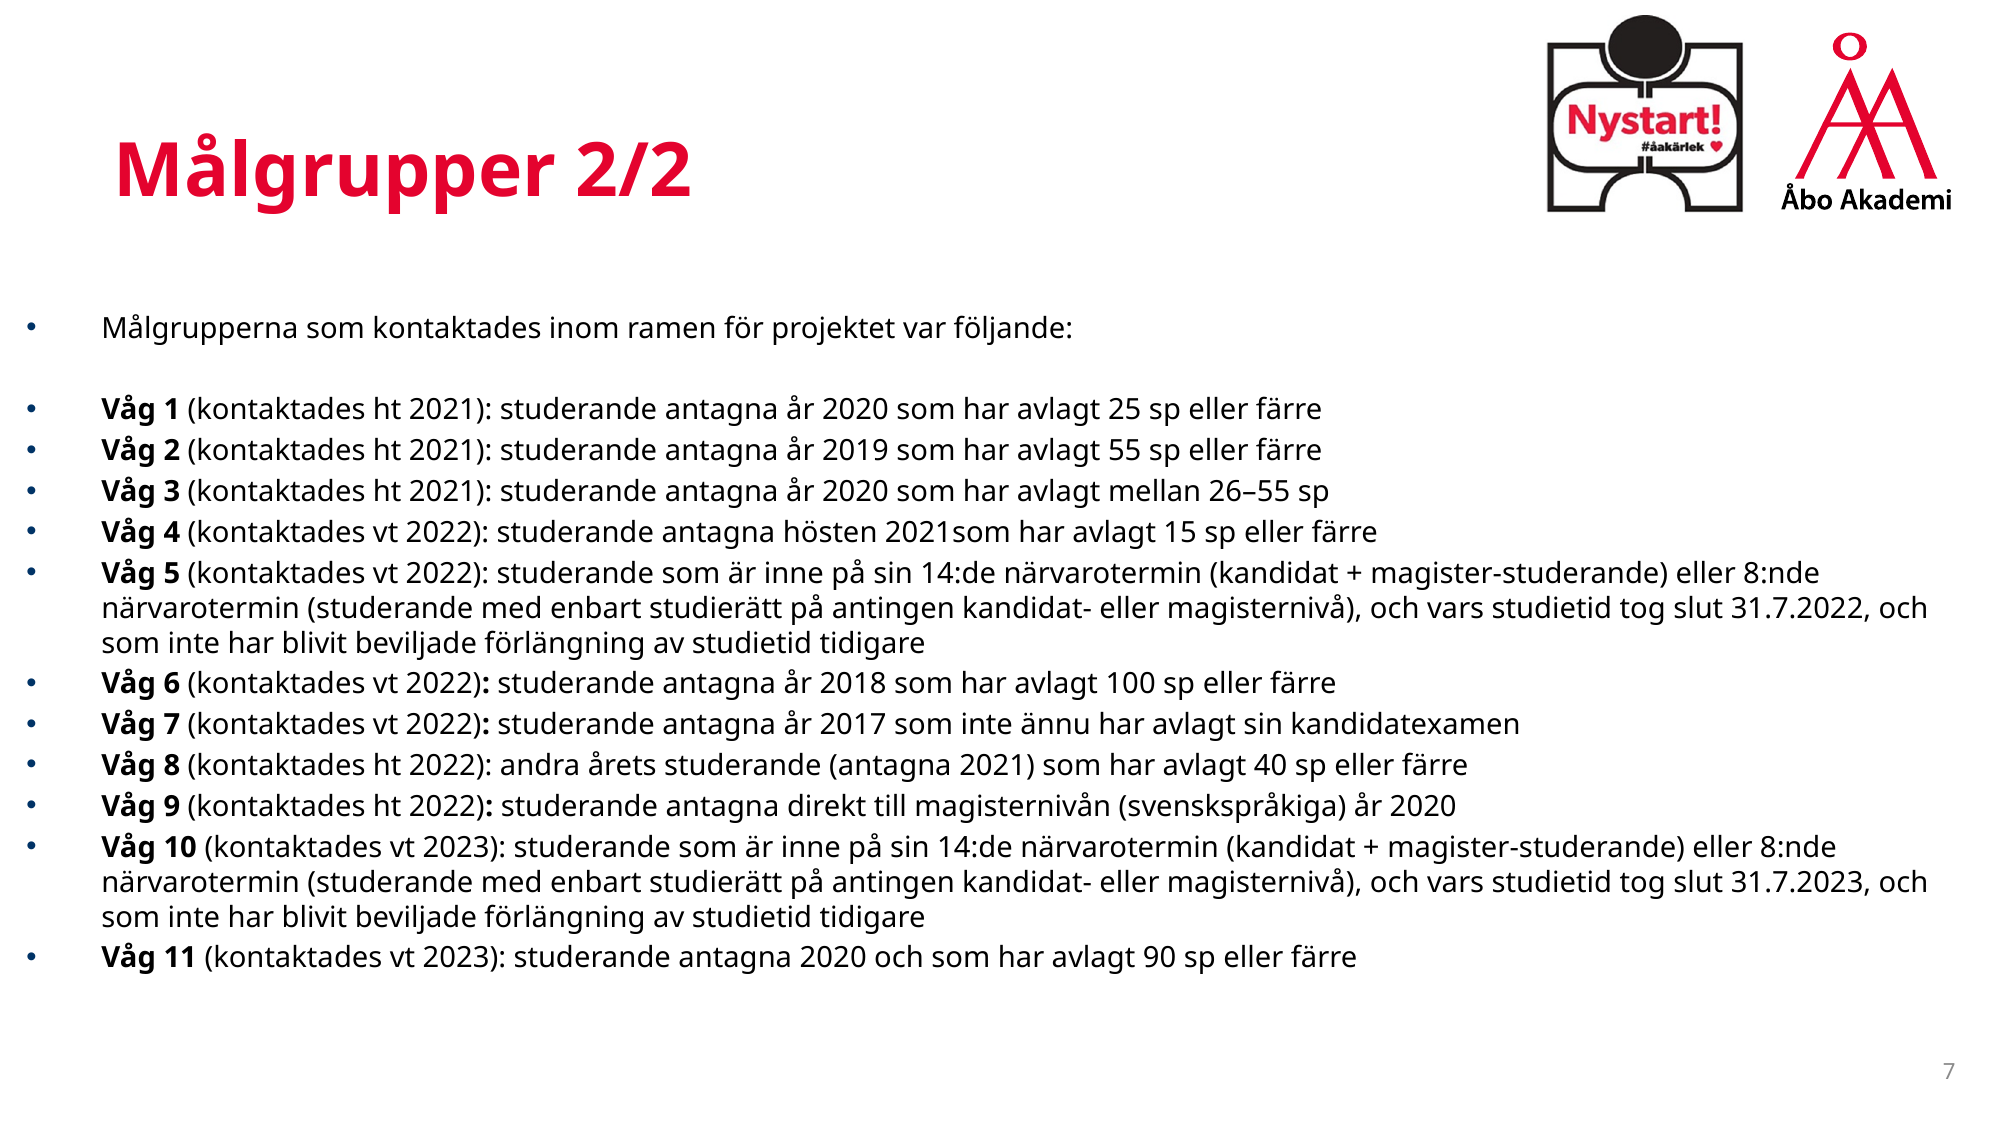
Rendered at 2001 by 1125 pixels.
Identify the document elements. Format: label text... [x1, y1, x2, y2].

picture [1539, 15, 1754, 213]
list Målgrupperna som kontaktades inom ramen för projektet var följande: Våg 1 (kontaktades ht 2021): studerande antagna år 2020 som har avlagt 25 sp eller färre Våg 2 (kontaktades ht 2021): studerande antagna år 2019 som har avlagt 55 sp eller färre Våg 3 (kontaktades ht 2021): studerande antagna år 2020 som har avlagt mellan 26–55 sp Våg 4 (kontaktades vt 2022): studerande antagna hösten 2021som har avlagt 15 sp eller färre Våg 5 (kontaktades vt 2022): studerande som är inne på sin 14:de närvarotermin (kandidat + magister-studerande) eller 8:nde närvarotermin (studerande med enbart studierätt på antingen kandidat- eller magisternivå), och vars studietid tog slut 31.7.2022, och som inte har blivit beviljade förlängning av studietid tidigare Våg 6 (kontaktades vt 2022): studerande antagna år 2018 som har avlagt 100 sp eller färre Våg 7 (kontaktades vt 2022): studerande antagna år 2017 som inte ännu har avlagt sin kandidatexamen Våg 8 (kontaktades ht 2022): andra årets studerande (antagna 2021) som har avlagt 40 sp eller färre Våg 9 (kontaktades ht 2022): studerande antagna direkt till magisternivån (svenskspråkiga) år 2020 Våg 10 (kontaktades vt 2023): studerande som är inne på sin 14:de närvarotermin (kandidat + magister-studerande) eller 8:nde närvarotermin (studerande med enbart studierätt på antingen kandidat- eller magisternivå), och vars studietid tog slut 31.7.2023, och som inte har blivit beviljade förlängning av studietid tidigare Våg 11 (kontaktades vt 2023): studerande antagna 2020 och som har avlagt 90 sp eller färre [11, 301, 1971, 1125]
title Målgrupper 2/2 [98, 114, 1899, 302]
